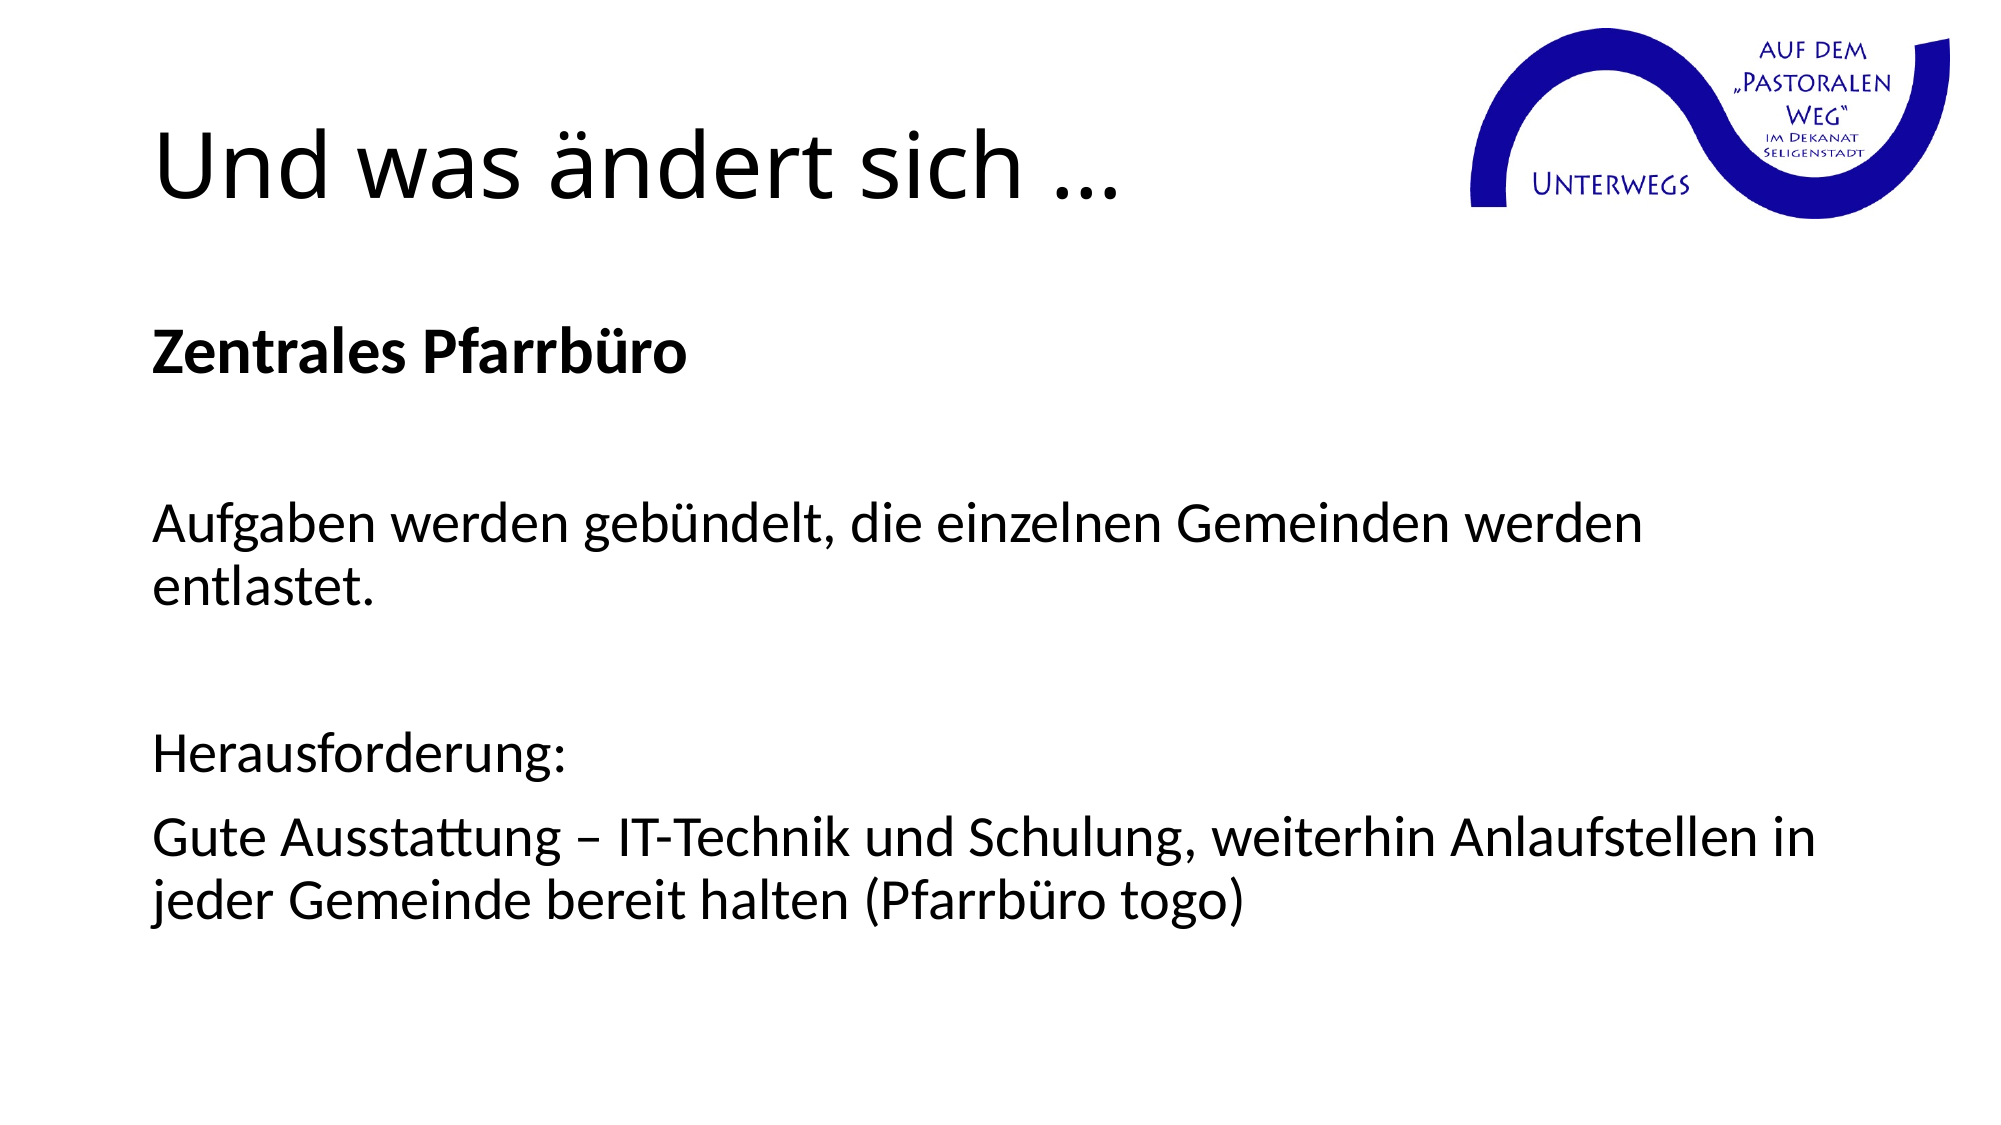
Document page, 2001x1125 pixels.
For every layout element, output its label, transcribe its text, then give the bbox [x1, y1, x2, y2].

title Und was ändert sich … [137, 59, 1863, 278]
list Zentrales Pfarrbüro Aufgaben werden gebündelt, die einzelnen Gemeinden werden entlastet. Herausforderung: Gute Ausstattung – IT-Technik und Schulung, weiterhin Anlaufstellen in jeder Gemeinde bereit halten (Pfarrbüro togo) [137, 308, 1863, 1023]
picture [1470, 28, 1950, 219]
